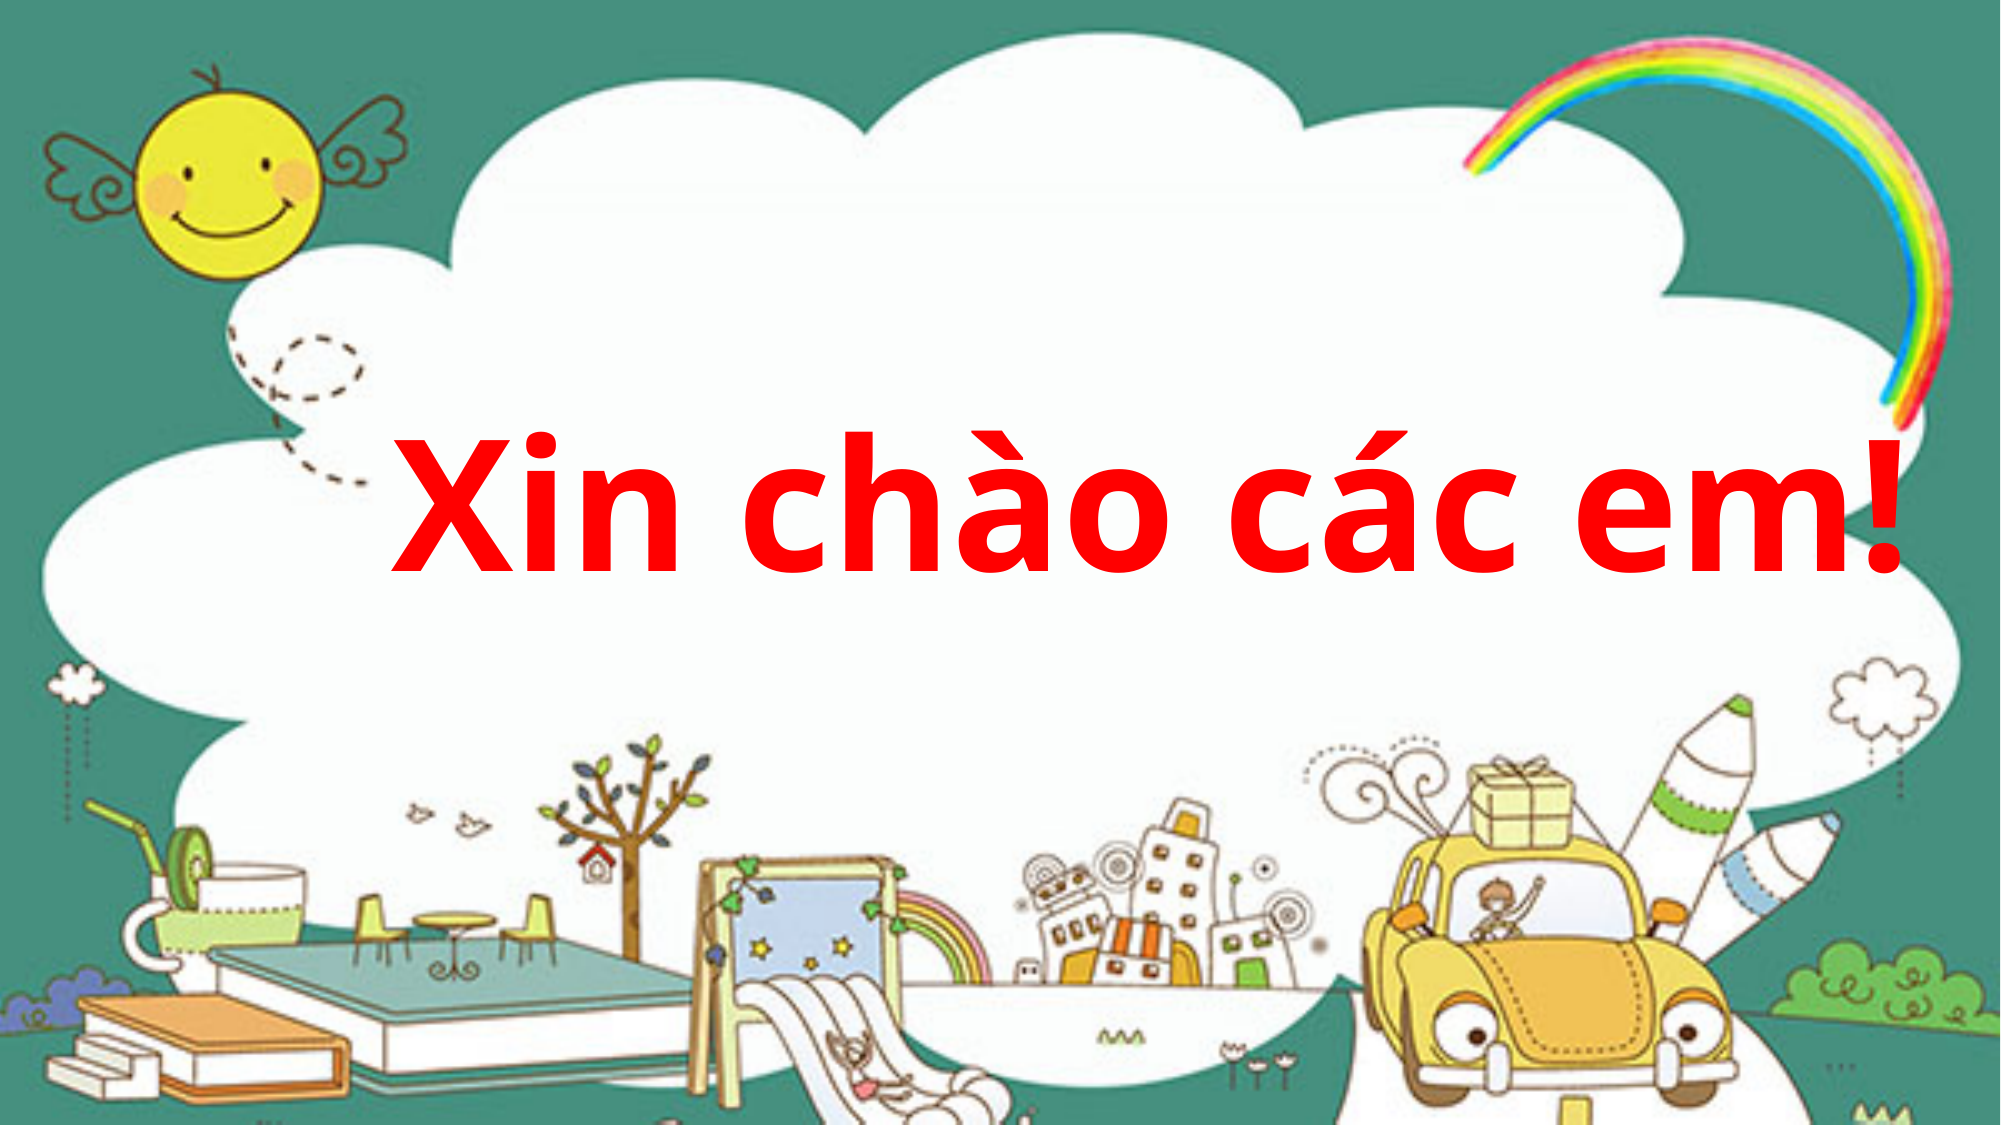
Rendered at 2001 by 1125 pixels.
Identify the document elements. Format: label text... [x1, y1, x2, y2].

text_box Xin chào các em! [371, 378, 1938, 619]
picture [0, 0, 2001, 1125]
